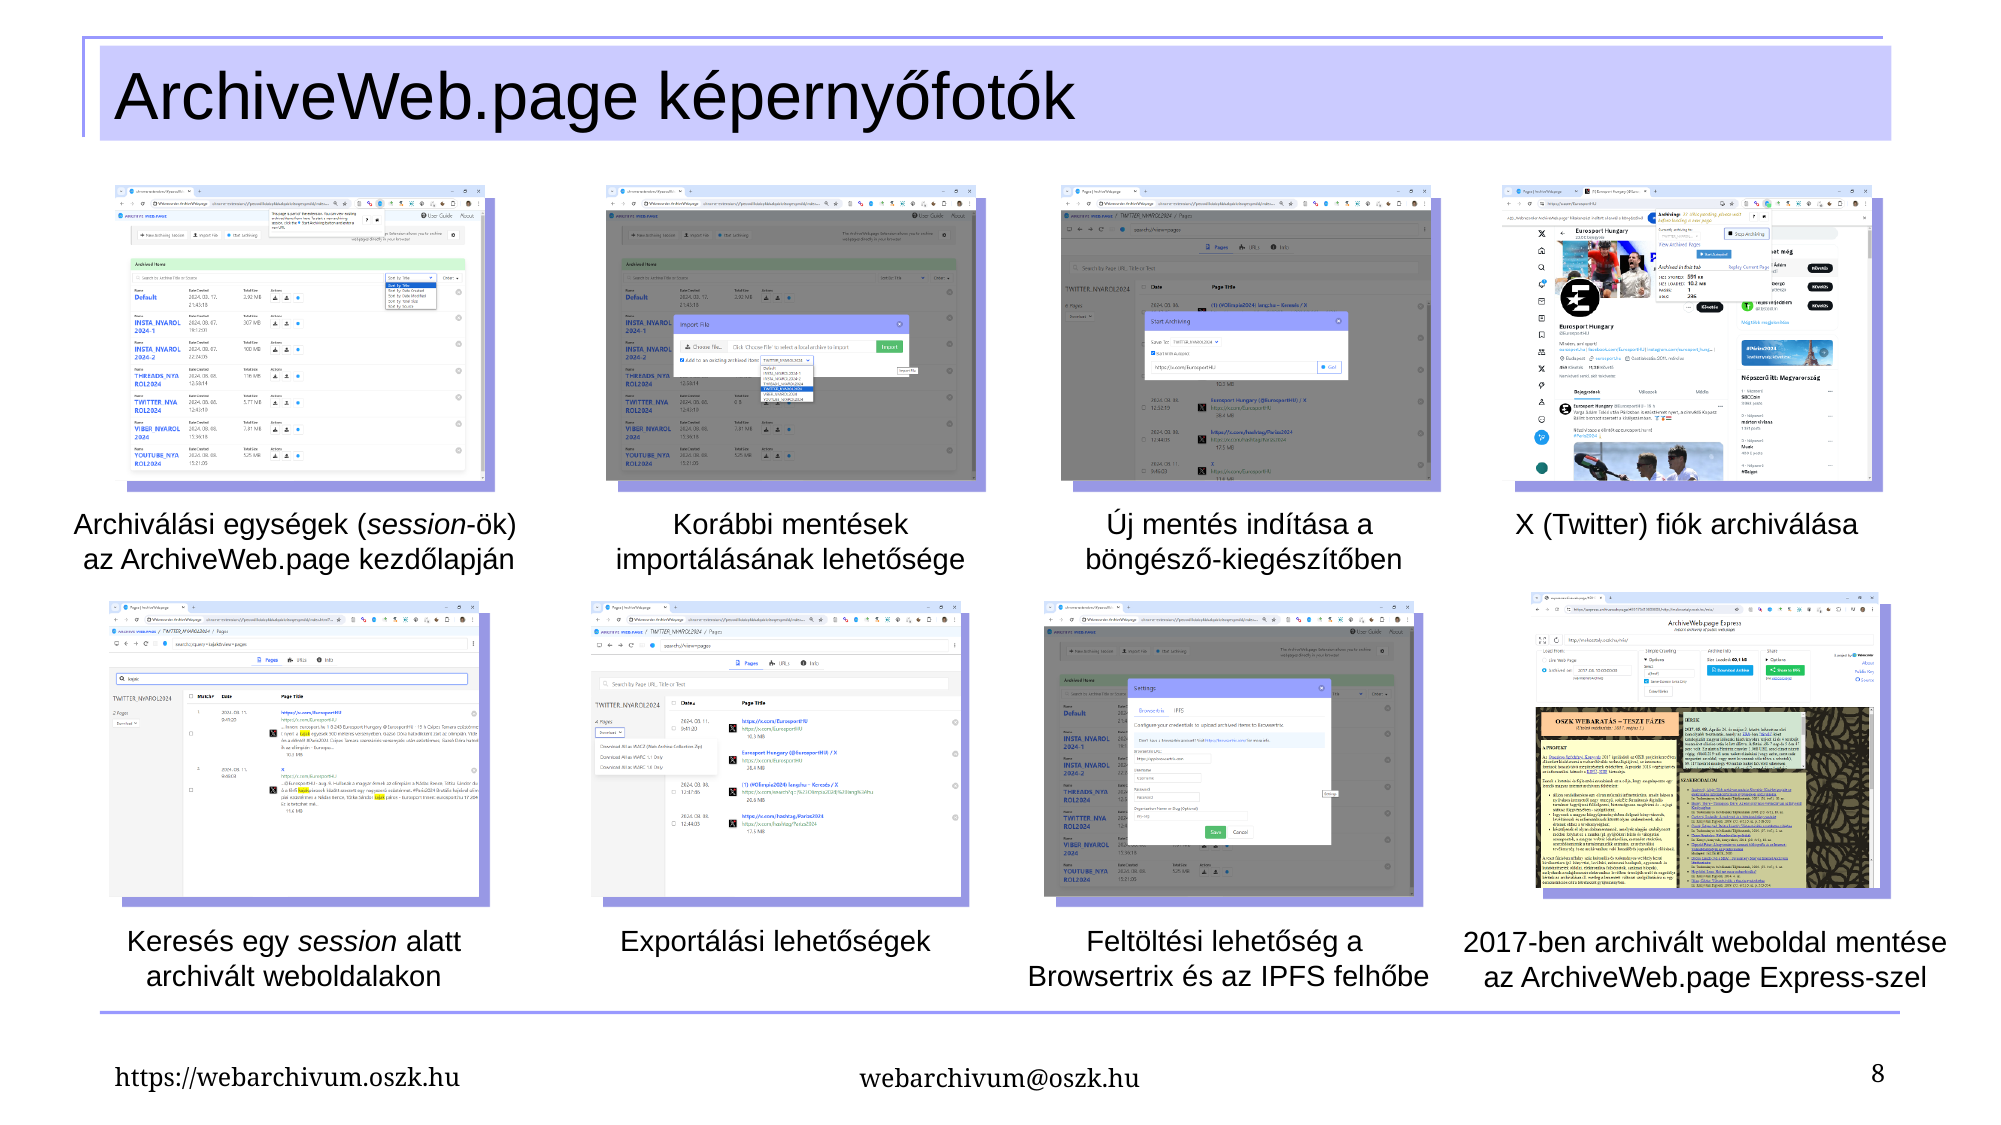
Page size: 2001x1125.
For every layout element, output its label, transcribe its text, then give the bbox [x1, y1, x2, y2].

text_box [1487, 185, 1887, 549]
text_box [1446, 592, 1965, 1002]
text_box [1052, 185, 1436, 584]
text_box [575, 601, 976, 965]
title ArchiveWeb.page képernyőfotók [99, 45, 1892, 141]
slide_number https://webarchivum.oszk.hu [99, 1023, 567, 1100]
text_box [998, 601, 1441, 1000]
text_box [582, 185, 1000, 584]
footer webarchivum@oszk.hu [683, 1024, 1317, 1101]
slide_number 8 [1433, 1023, 1901, 1100]
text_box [55, 185, 544, 584]
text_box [99, 601, 489, 1000]
